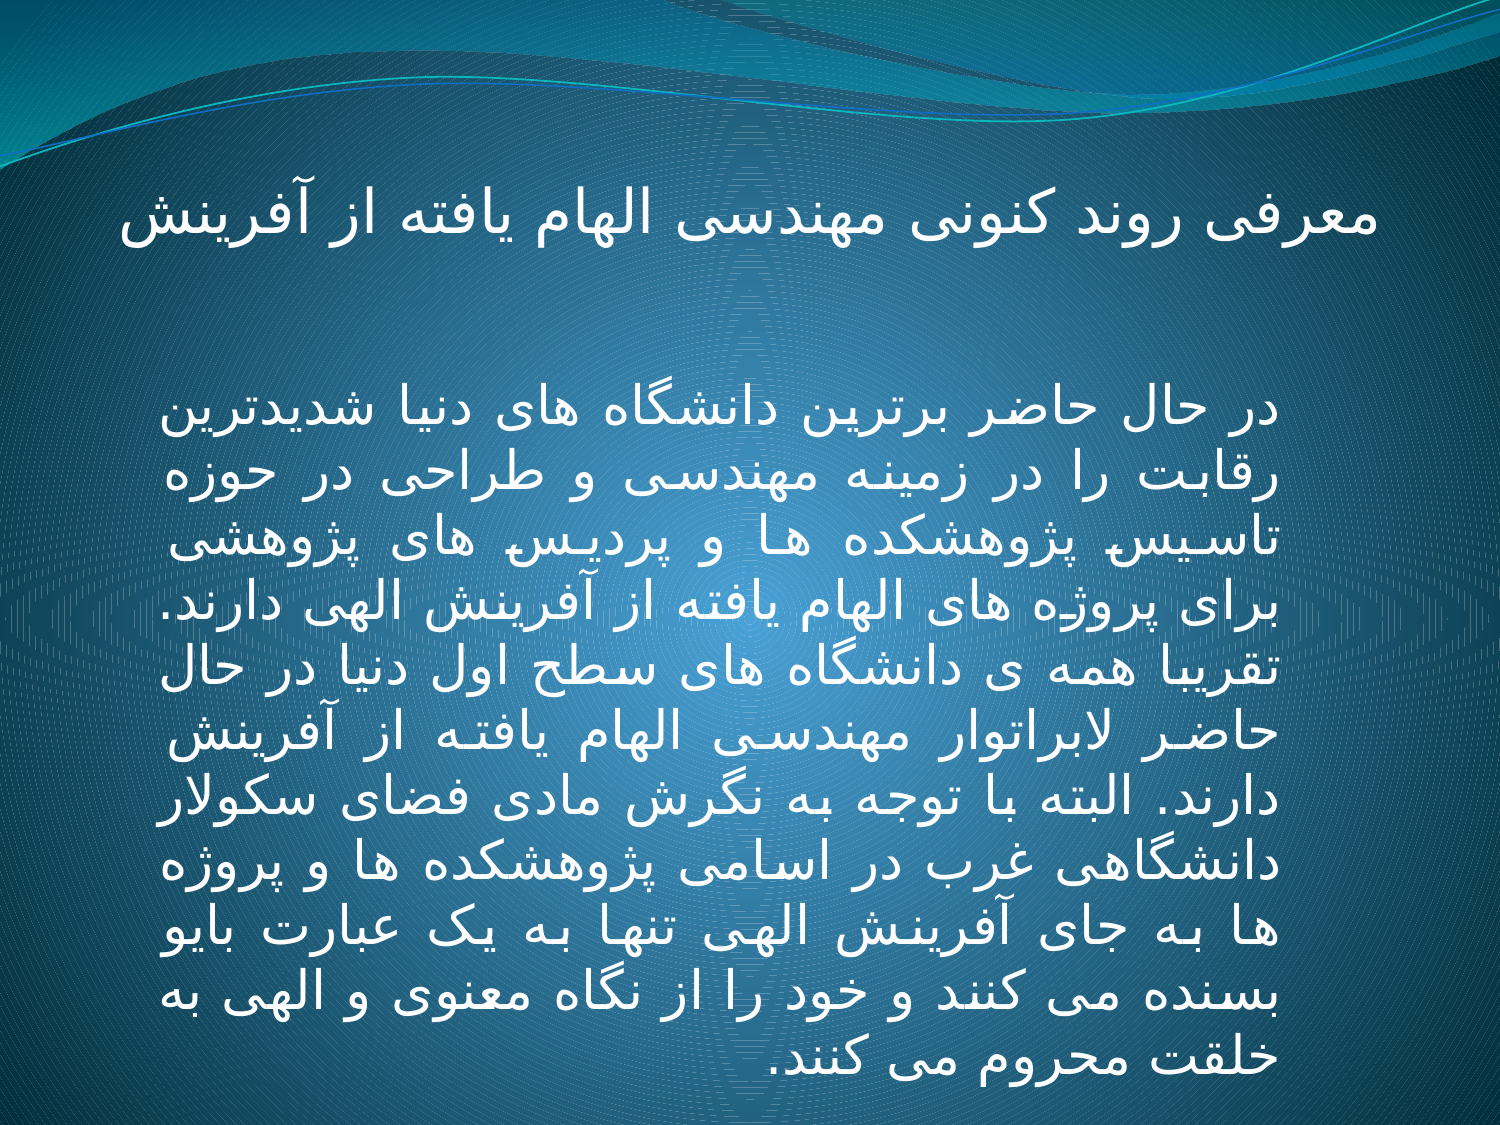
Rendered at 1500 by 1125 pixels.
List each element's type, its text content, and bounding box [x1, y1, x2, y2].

title معرفی روند کنونی مهندسی الهام یافته از آفرینش [75, 115, 1425, 247]
list در حال حاضر برترین دانشگاه های دنیا شدیدترین رقابت را در زمینه مهندسی و طراحی در حوزه تاسیس پژوهشکده ها و پردیس های پژوهشی برای پروژه های الهام یافته از آفرینش الهی دارند. تقریبا همه ی دانشگاه های سطح اول دنیا در حال حاضر لابراتوار مهندسی الهام یافته از آفرینش دارند. البته با توجه به نگرش مادی فضای سکولار دانشگاهی غرب در اسامی پژوهشکده ها و پروژه ها به جای آفرینش الهی تنها به یک عبارت بایو بسنده می کنند و خود را از نگاه معنوی و الهی به خلقت محروم می کنند. [140, 363, 1297, 1084]
